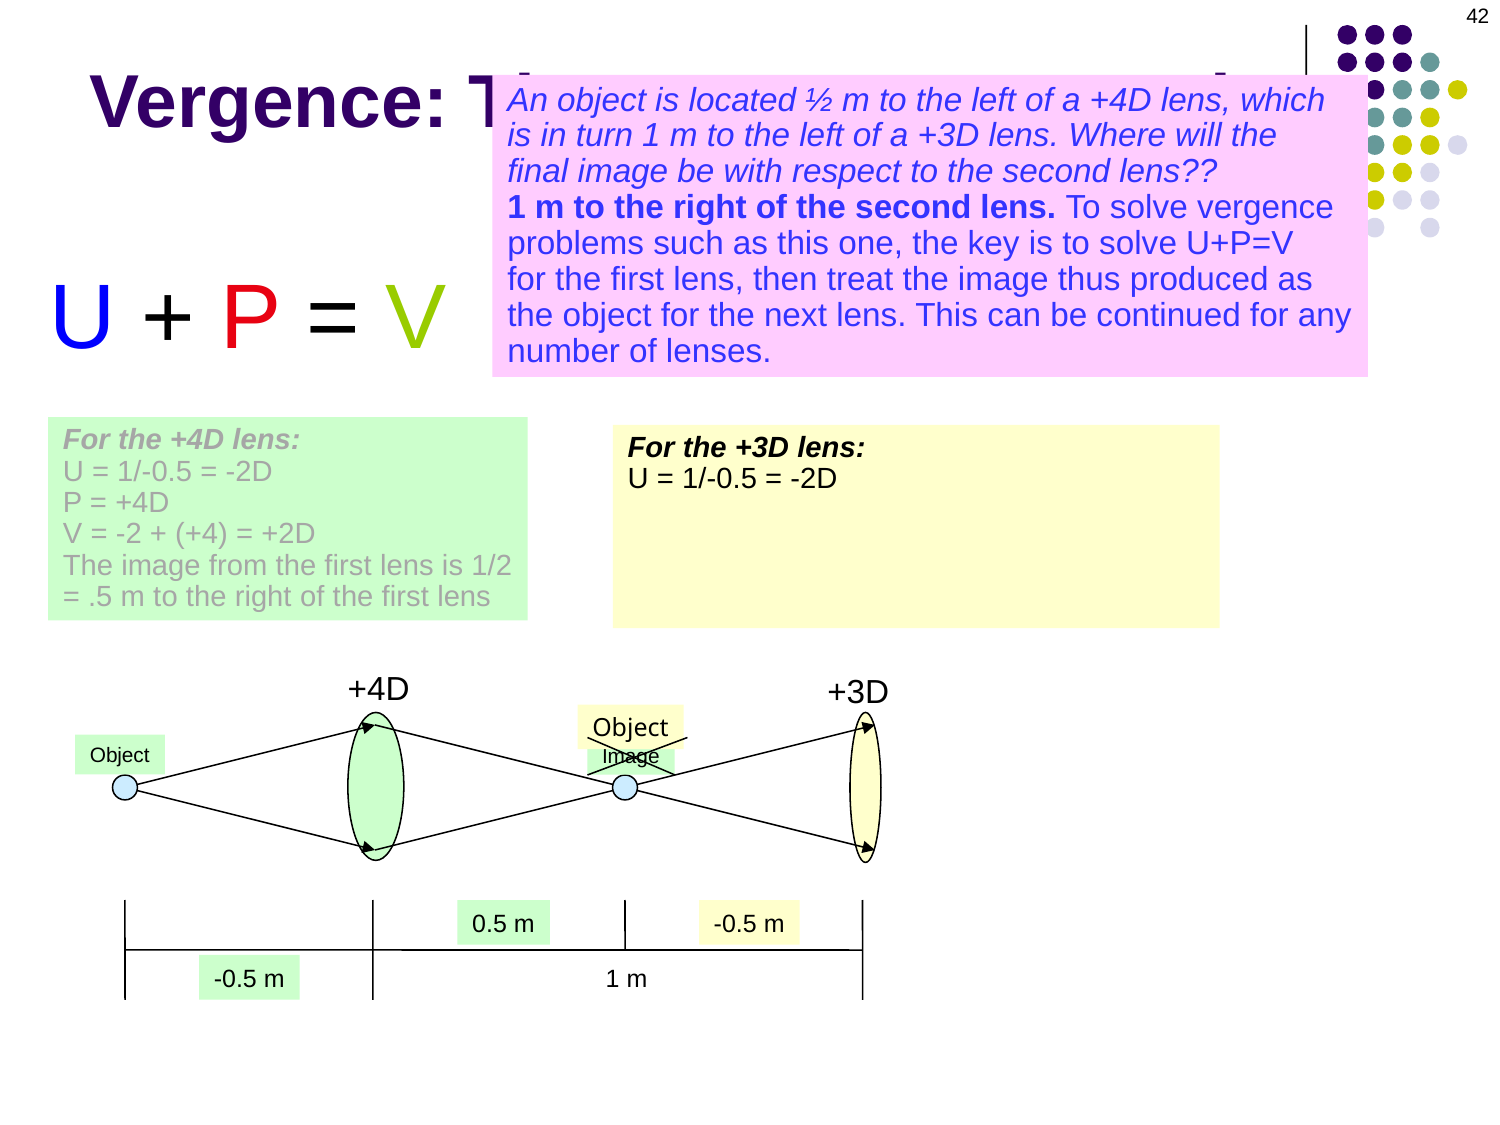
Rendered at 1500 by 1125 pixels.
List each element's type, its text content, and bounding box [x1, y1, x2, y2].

slide_number 42 [1154, 0, 1500, 70]
text_box For the +3D lens: U = 1/-0.5 = -2D P = +3 V = +1 The image formed by the second lens is 1/1 = 1 m to the right of the second lens [612, 424, 1220, 629]
text_box An object is located ½ m to the left of a +4D lens, which is in turn 1 m to the left of a +3D lens. Where will the final image be with respect to the second lens?? 1 m to the right of the second lens. To solve vergence problems such as this one, the key is to solve U+P=V for the first lens, then treat the image thus produced as the object for the next lens. This can be continued for any number of lenses. [492, 74, 1368, 377]
text_box [362, 715, 394, 729]
text_box [138, 790, 375, 853]
text_box -0.5 m [699, 900, 800, 945]
text_box Vergence: The Vergence Formula [75, 20, 1313, 150]
text_box [112, 775, 138, 800]
text_box 0.5 m [457, 900, 550, 945]
text_box [638, 790, 875, 853]
text_box [638, 721, 875, 785]
text_box [849, 726, 881, 849]
text_box Object [75, 734, 165, 775]
text_box [855, 718, 874, 729]
text_box [138, 721, 374, 785]
text_box For the +4D lens: U = 1/-0.5 = -2D P = +4D V = -2 + (+4) = +2D The image from the first lens is 1/2 = .5 m to the right of the first lens [48, 417, 528, 621]
text_box Image [587, 750, 675, 775]
text_box +3D [812, 662, 905, 718]
text_box [363, 846, 393, 861]
text_box Object [577, 704, 684, 750]
text_box [347, 726, 404, 849]
text_box [612, 775, 638, 800]
text_box [855, 846, 874, 863]
text_box U + P = V [35, 249, 462, 375]
text_box +4D [332, 659, 425, 715]
text_box 1 m [590, 954, 663, 1000]
text_box -0.5 m [199, 954, 300, 1000]
